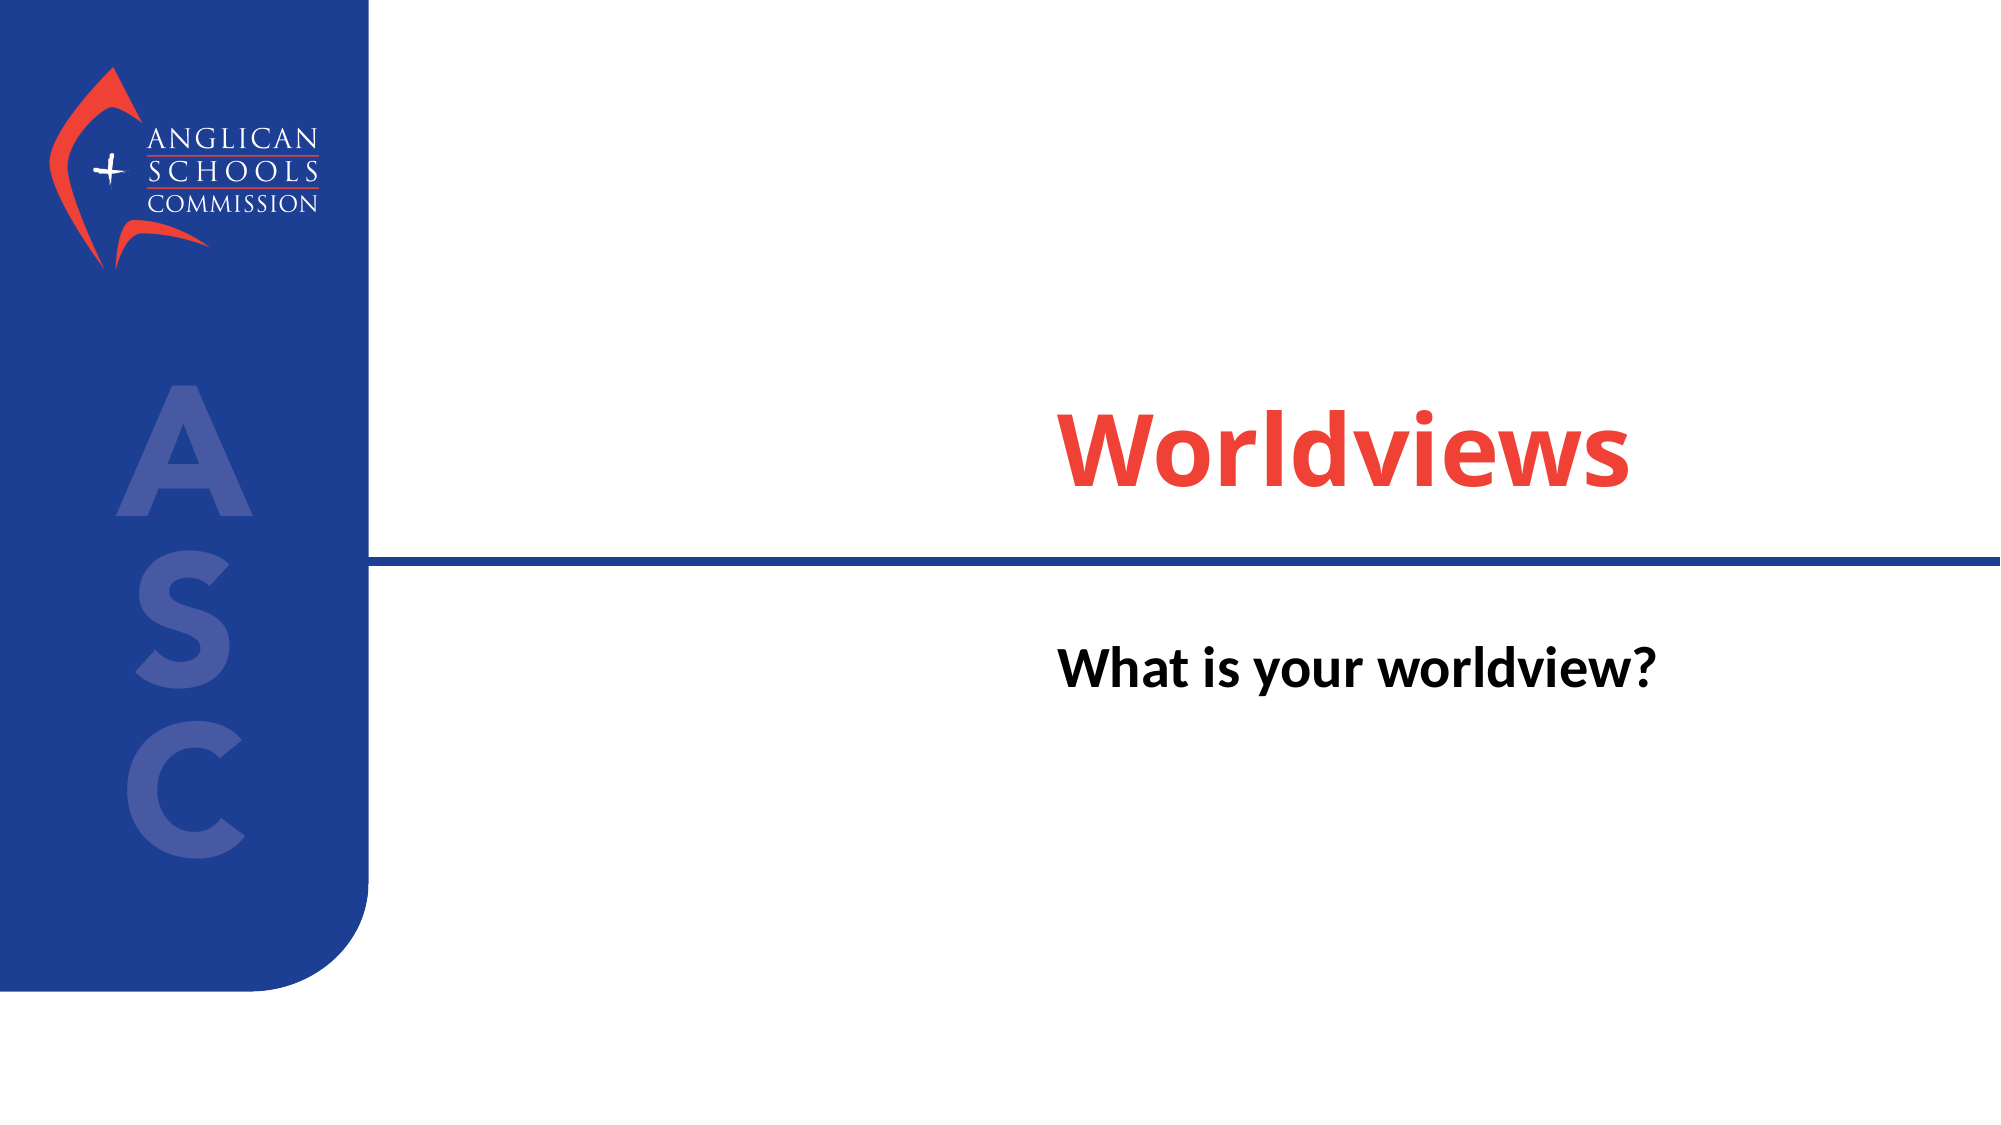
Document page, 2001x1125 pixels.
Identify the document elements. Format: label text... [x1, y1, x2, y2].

picture [0, 0, 1500, 1125]
title Worldviews [1042, 118, 1977, 516]
text_box What is your worldview? [1042, 621, 1702, 707]
